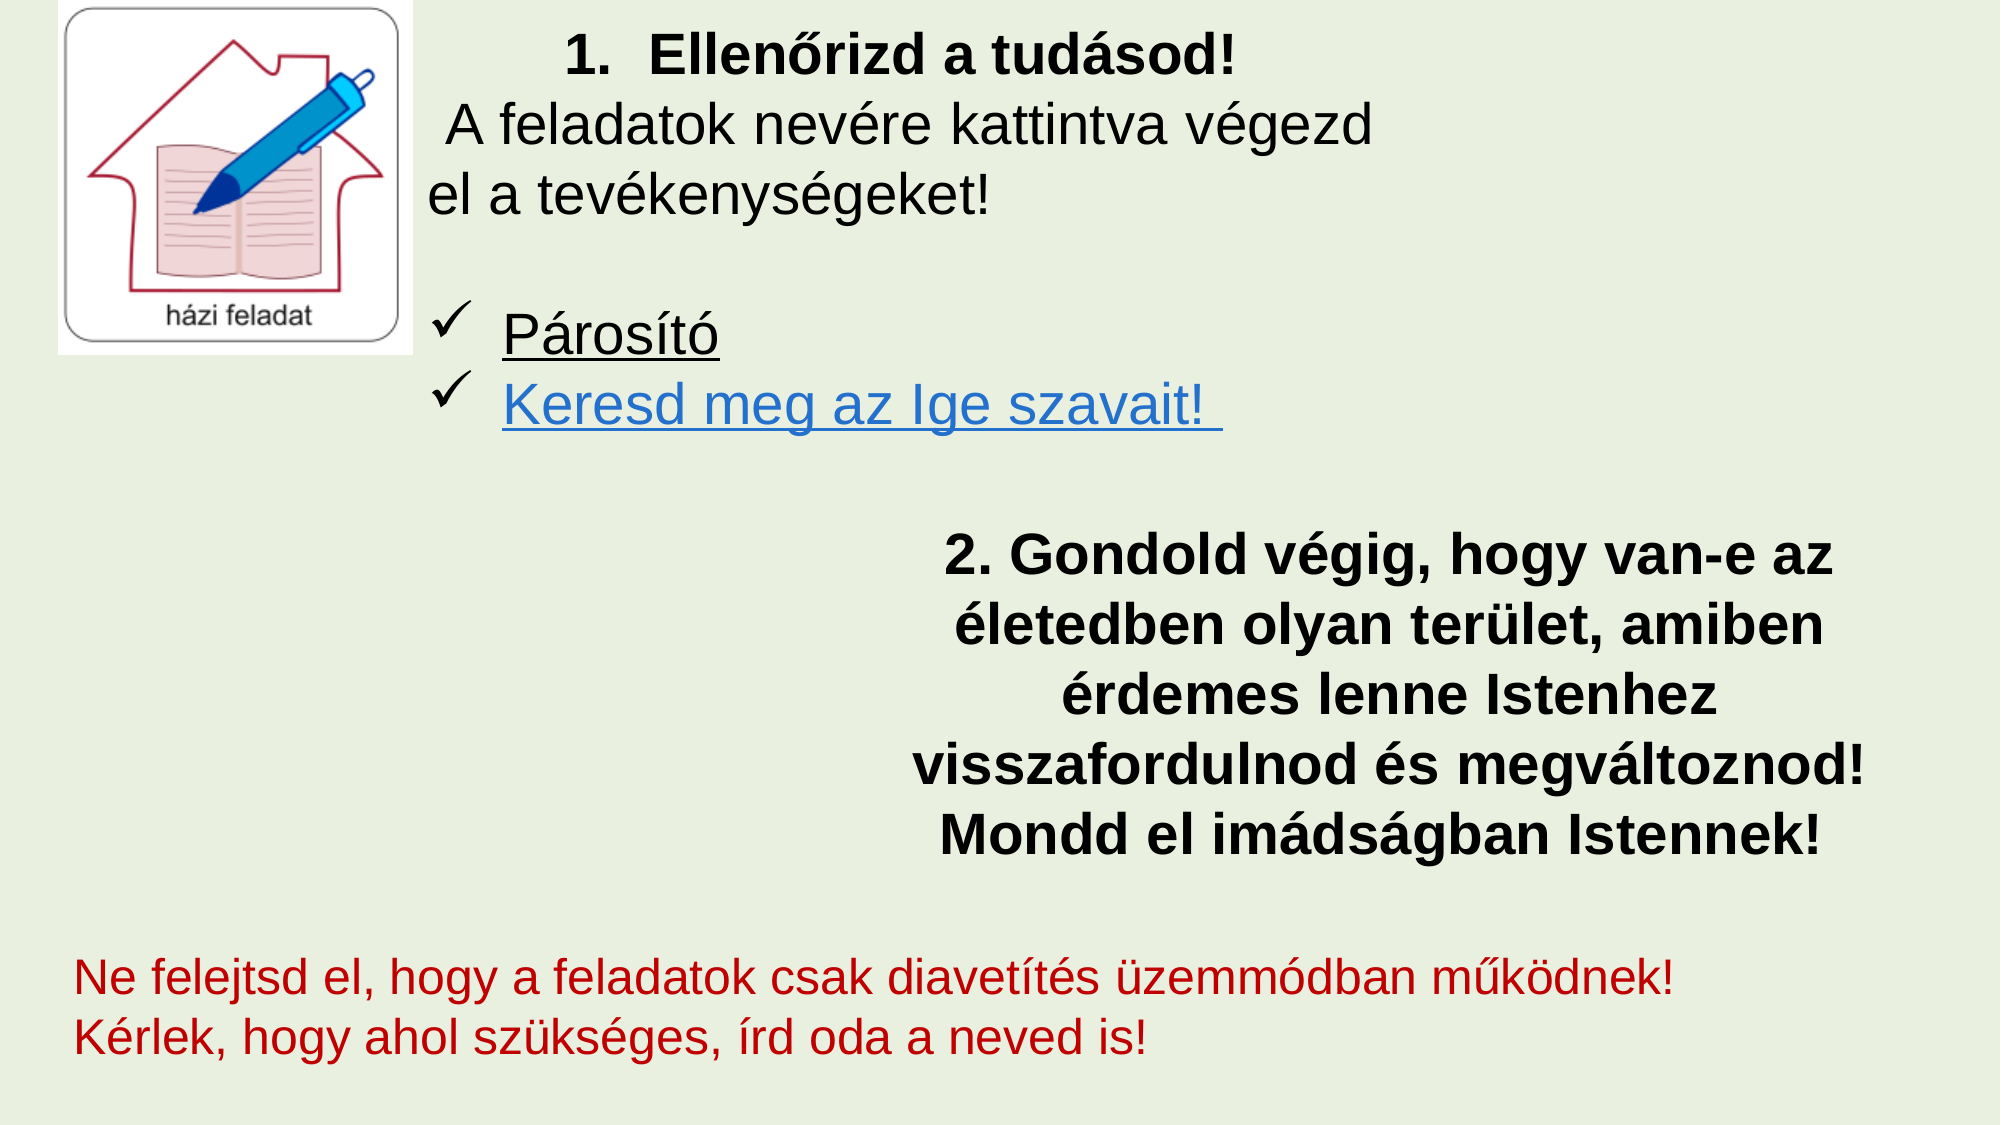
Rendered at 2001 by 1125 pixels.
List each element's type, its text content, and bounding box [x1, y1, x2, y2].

picture [58, 0, 413, 355]
text_box 2. Gondold végig, hogy van-e az életedben olyan terület, amiben érdemes lenne Istenhez visszafordulnod és megváltoznod! Mondd el imádságban Istennek! [861, 508, 1920, 874]
text_box Ne felejtsd el, hogy a feladatok csak diavetítés üzemmódban működnek! Kérlek, hogy ahol szükséges, írd oda a neved is! [58, 937, 1883, 1073]
text_box Ellenőrizd a tudásod! A feladatok nevére kattintva végezd el a tevékenységeket! Párosító Keresd meg az Ige szavait! [412, 8, 1391, 444]
